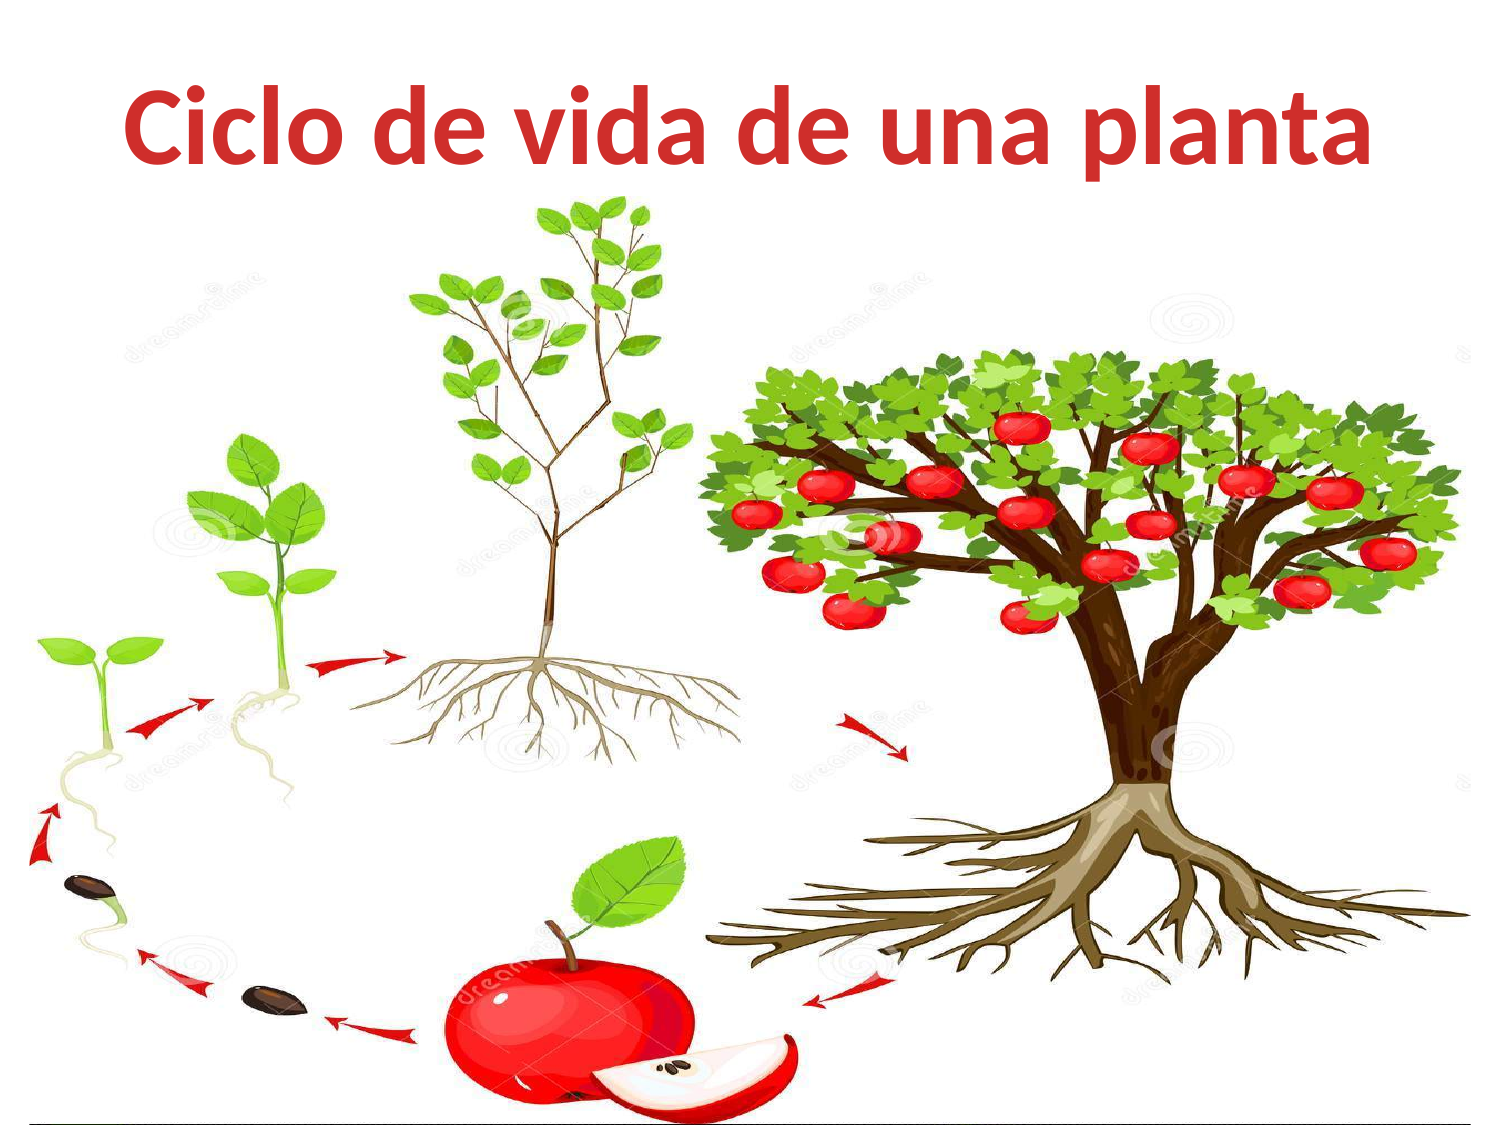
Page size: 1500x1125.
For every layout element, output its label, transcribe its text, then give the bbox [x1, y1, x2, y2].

text_box Ciclo de vida de una planta [108, 44, 1392, 195]
picture [29, 195, 1471, 1125]
